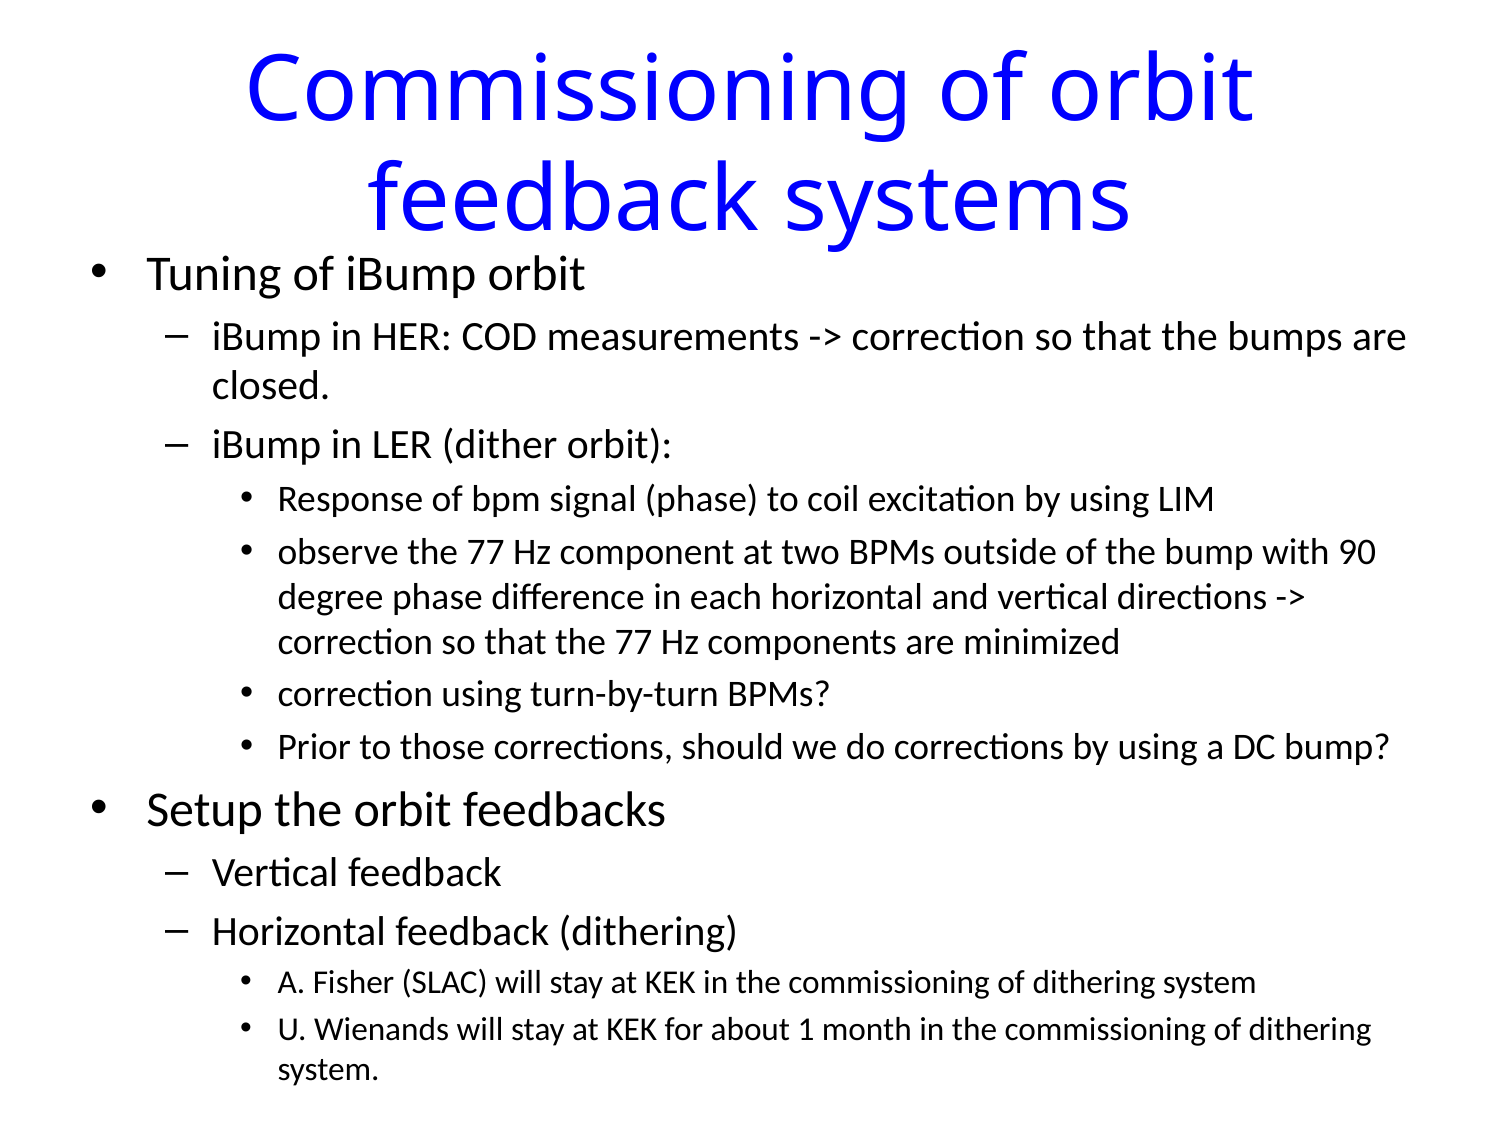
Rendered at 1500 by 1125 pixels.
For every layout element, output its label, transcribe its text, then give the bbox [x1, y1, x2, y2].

list Tuning of iBump orbit iBump in HER: COD measurements -> correction so that the bumps are closed. iBump in LER (dither orbit): Response of bpm signal (phase) to coil excitation by using LIM observe the 77 Hz component at two BPMs outside of the bump with 90 degree phase difference in each horizontal and vertical directions -> correction so that the 77 Hz components are minimized correction using turn-by-turn BPMs? Prior to those corrections, should we do corrections by using a DC bump? Setup the orbit feedbacks Vertical feedback Horizontal feedback (dithering) A. Fisher (SLAC) will stay at KEK in the commissioning of dithering system U. Wienands will stay at KEK for about 1 month in the commissioning of dithering system. [75, 232, 1425, 1116]
title Commissioning of orbit feedback systems [75, 45, 1425, 232]
